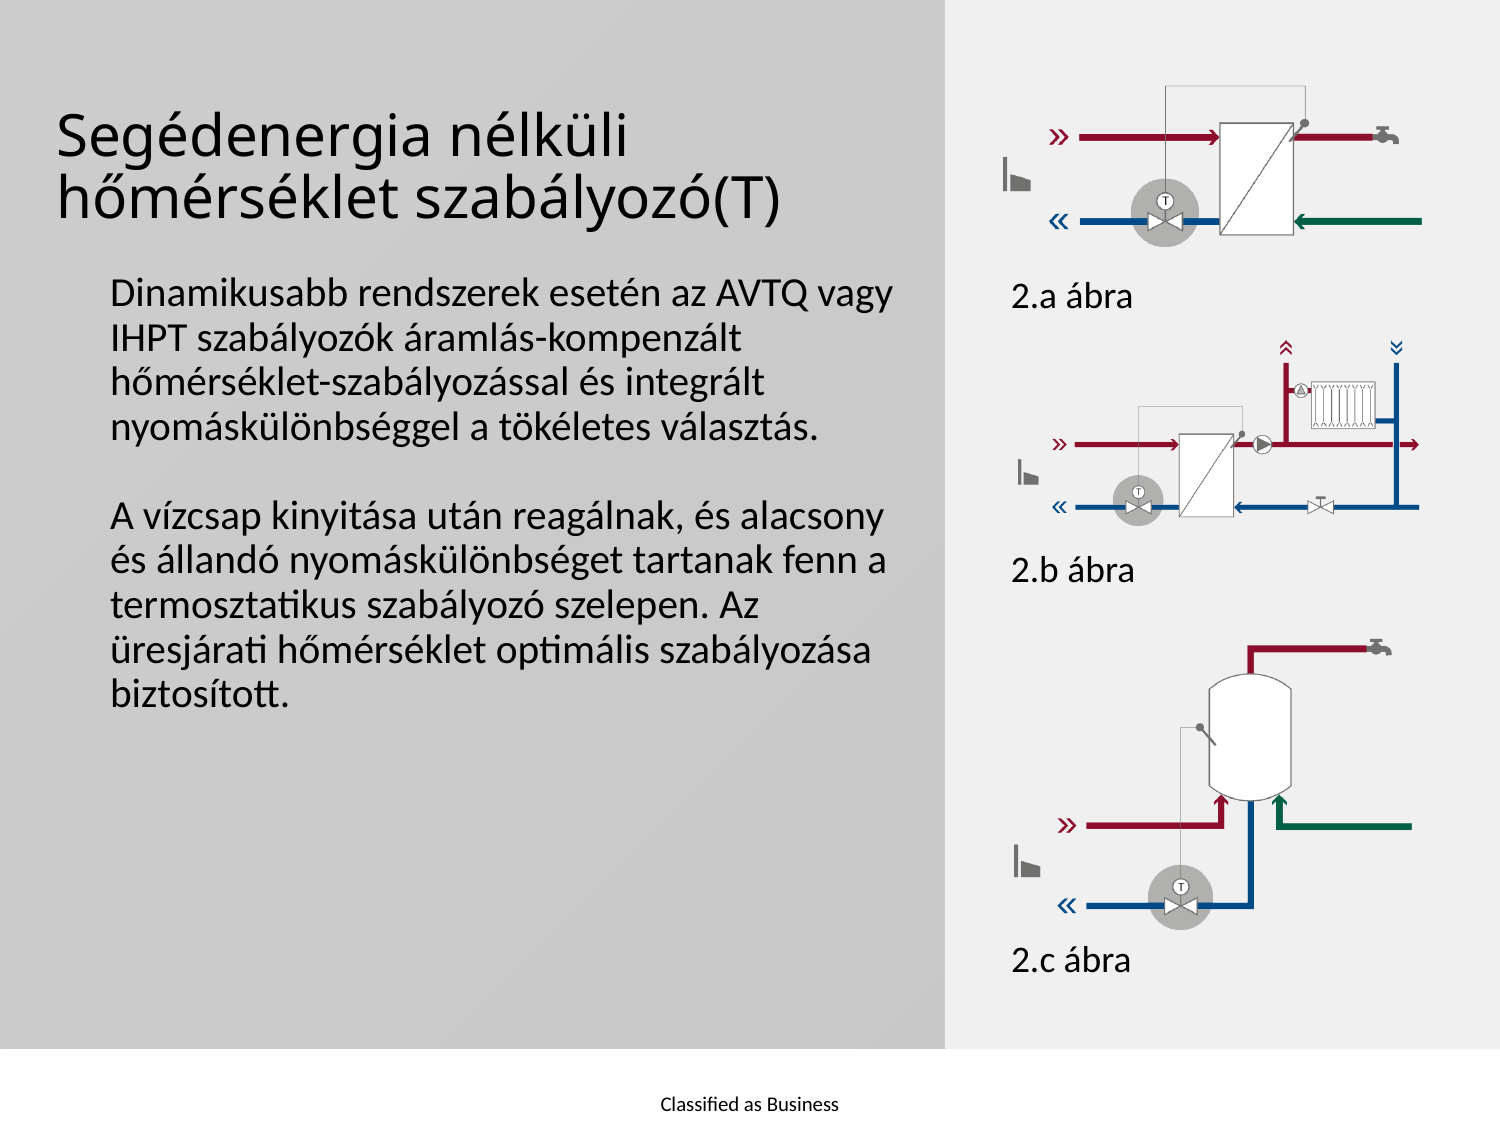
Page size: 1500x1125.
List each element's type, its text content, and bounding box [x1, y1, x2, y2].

picture [1003, 82, 1438, 247]
list Dinamikusabb rendszerek esetén az AVTQ vagy IHPT szabályozók áramlás-kompenzált hőmérséklet-szabályozással és integrált nyomáskülönbséggel a tökéletes választás. A vízcsap kinyitása után reagálnak, és alacsony és állandó nyomáskülönbséget tartanak fenn a termosztatikus szabályozó szelepen. Az üresjárati hőmérséklet optimális szabályozása biztosított. [94, 263, 915, 821]
picture [1018, 340, 1428, 526]
text_box 2.b ábra [1000, 539, 1147, 596]
picture [1014, 626, 1427, 930]
text_box 2.c ábra [1000, 929, 1143, 986]
title Segédenergia nélküli hőmérséklet szabályozó(T) [41, 59, 923, 278]
text_box 2.a ábra [1000, 265, 1145, 322]
text_box [944, 0, 1500, 1050]
